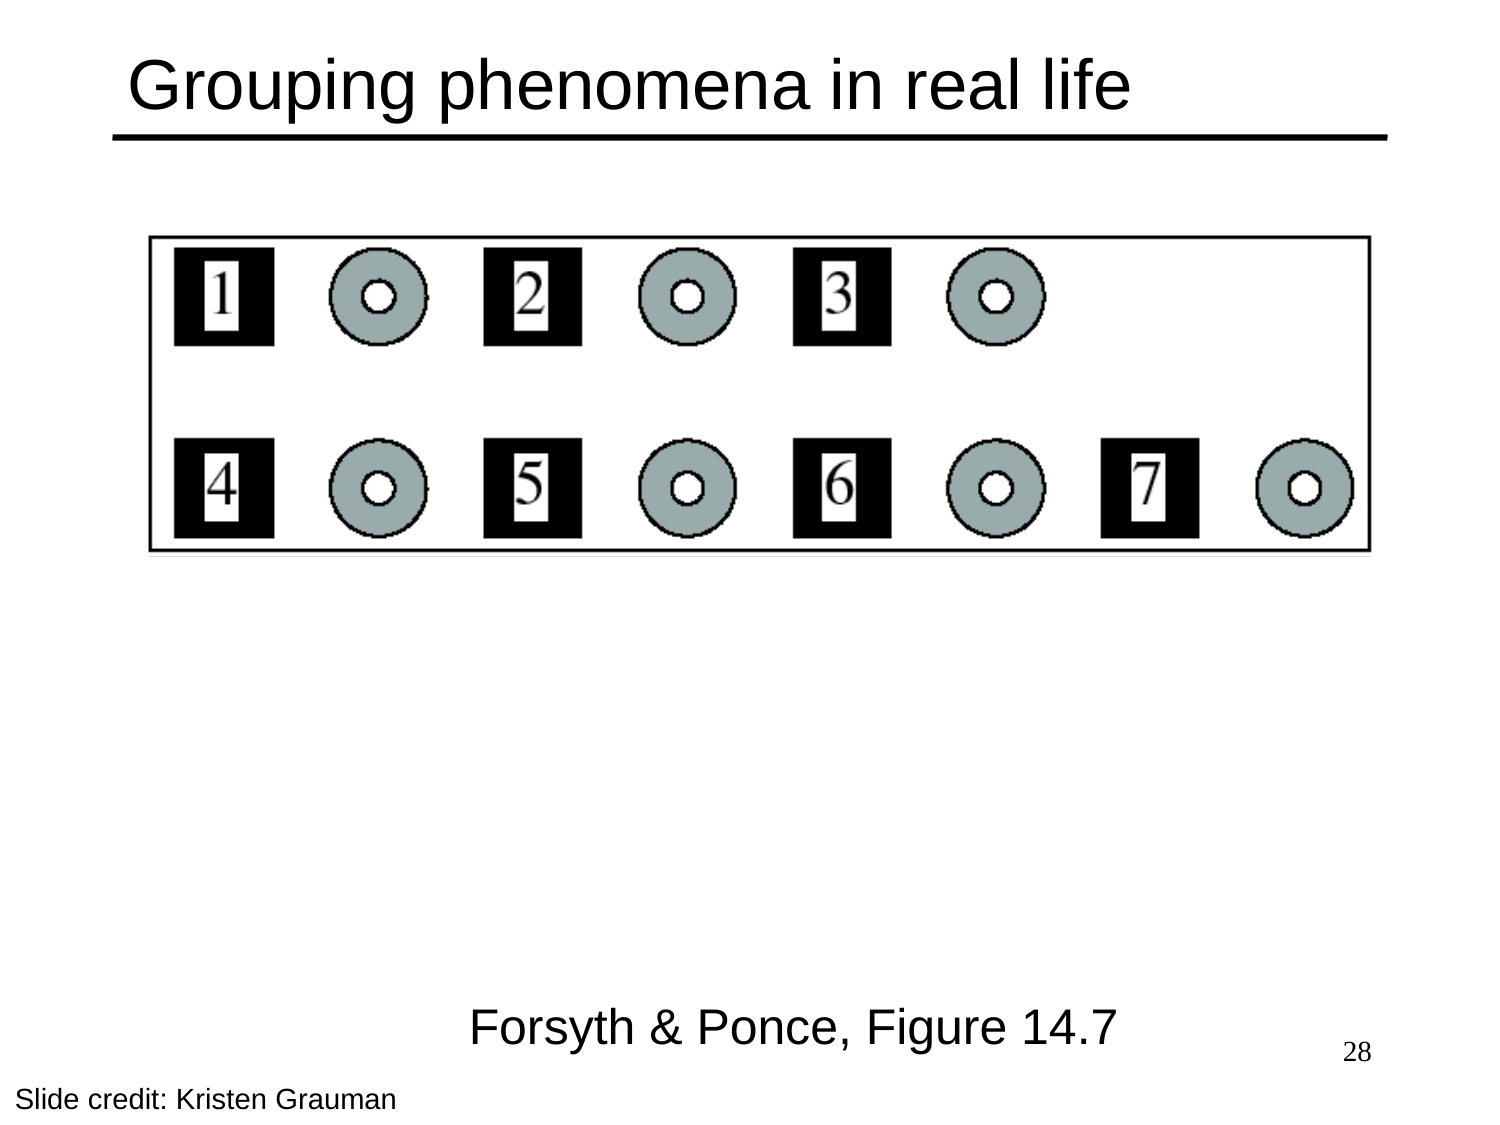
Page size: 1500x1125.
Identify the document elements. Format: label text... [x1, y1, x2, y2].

text_box Slide credit: Kristen Grauman [0, 1073, 975, 1123]
slide_number 28 [1074, 1024, 1388, 1101]
text_box Forsyth & Ponce, Figure 14.7 [454, 987, 1134, 1063]
title Grouping phenomena in real life [112, 12, 1388, 150]
picture [137, 224, 1380, 557]
